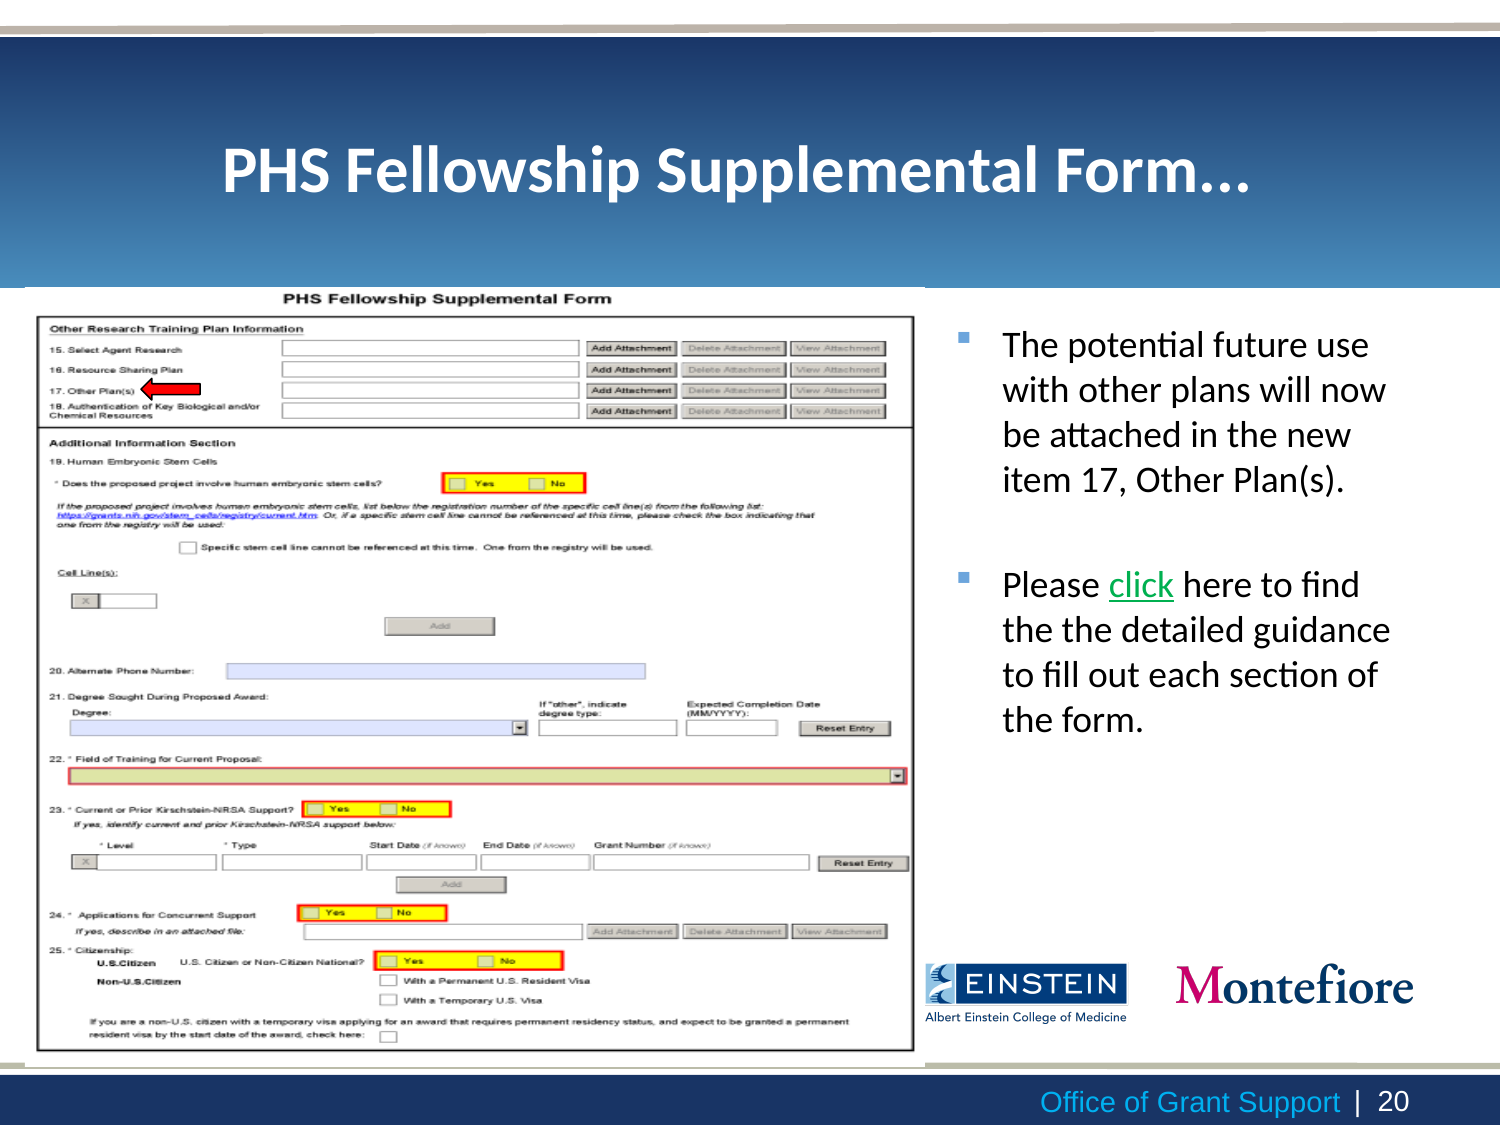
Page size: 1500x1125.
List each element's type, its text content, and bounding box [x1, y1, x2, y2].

text_box The potential future use with other plans will now be attached in the new item 17, Other Plan(s). Please click here to find the the detailed guidance to fill out each section of the form. [940, 312, 1425, 775]
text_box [24, 287, 926, 1067]
text_box Office of Grant Support [1025, 1076, 1357, 1125]
slide_number | 19 [1312, 1074, 1426, 1125]
picture [926, 962, 1413, 1024]
title PHS Fellowship Supplemental Form... [62, 81, 1413, 250]
